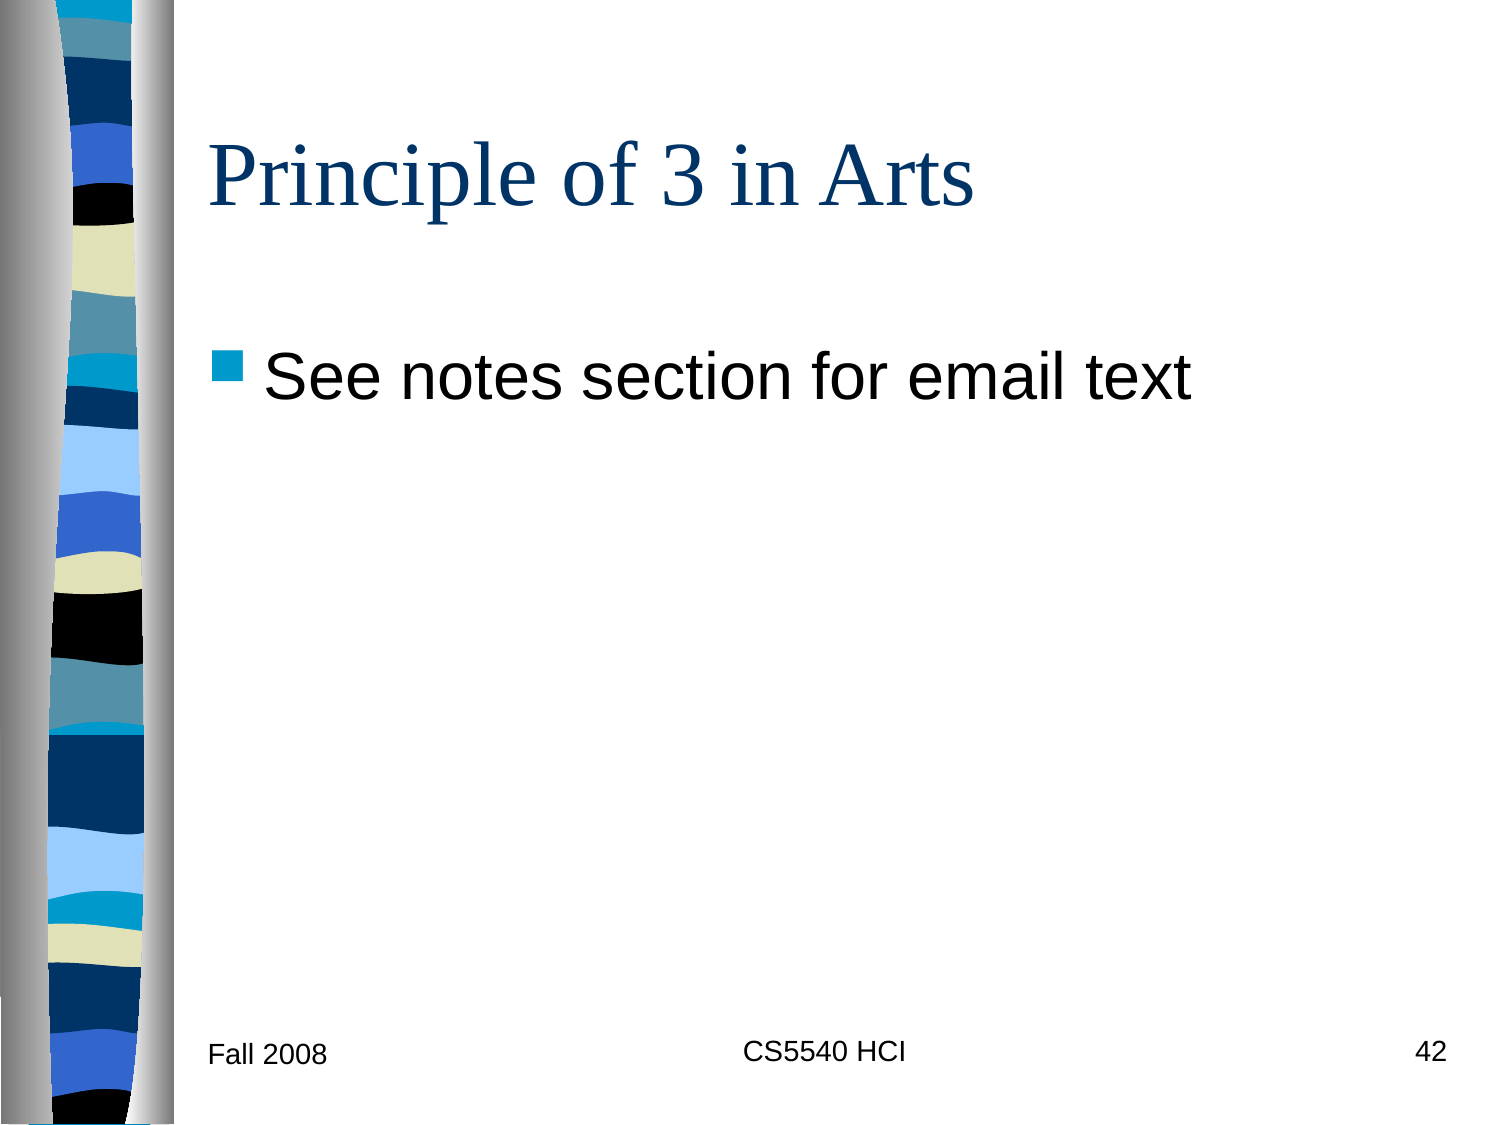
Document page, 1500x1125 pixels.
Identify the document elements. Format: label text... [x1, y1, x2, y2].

title Principle of 3 in Arts [192, 74, 1468, 263]
slide_number Fall 2008 [192, 1027, 506, 1104]
list See notes section for email text [192, 324, 1468, 1001]
footer CS5540 HCI [587, 1024, 1063, 1101]
slide_number 42 [1149, 1024, 1463, 1101]
